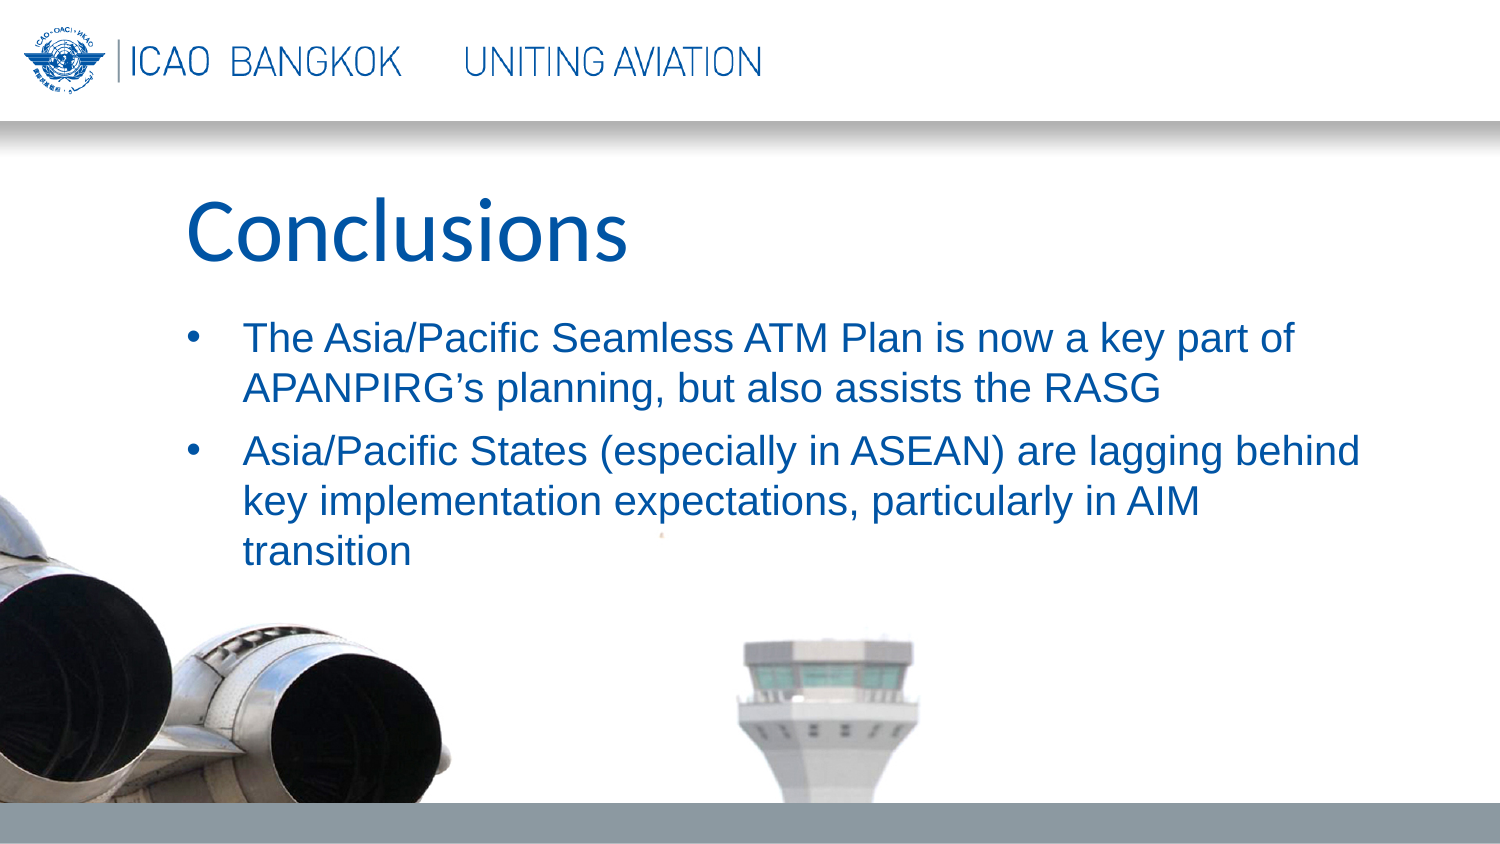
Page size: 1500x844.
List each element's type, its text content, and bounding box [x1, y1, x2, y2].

text_box Conclusions [171, 161, 1367, 272]
text_box The Asia/Pacific Seamless ATM Plan is now a key part of APANPIRG’s planning, but also assists the RASG Asia/Pacific States (especially in ASEAN) are lagging behind key implementation expectations, particularly in AIM transition [171, 303, 1388, 673]
picture [0, 0, 1500, 803]
